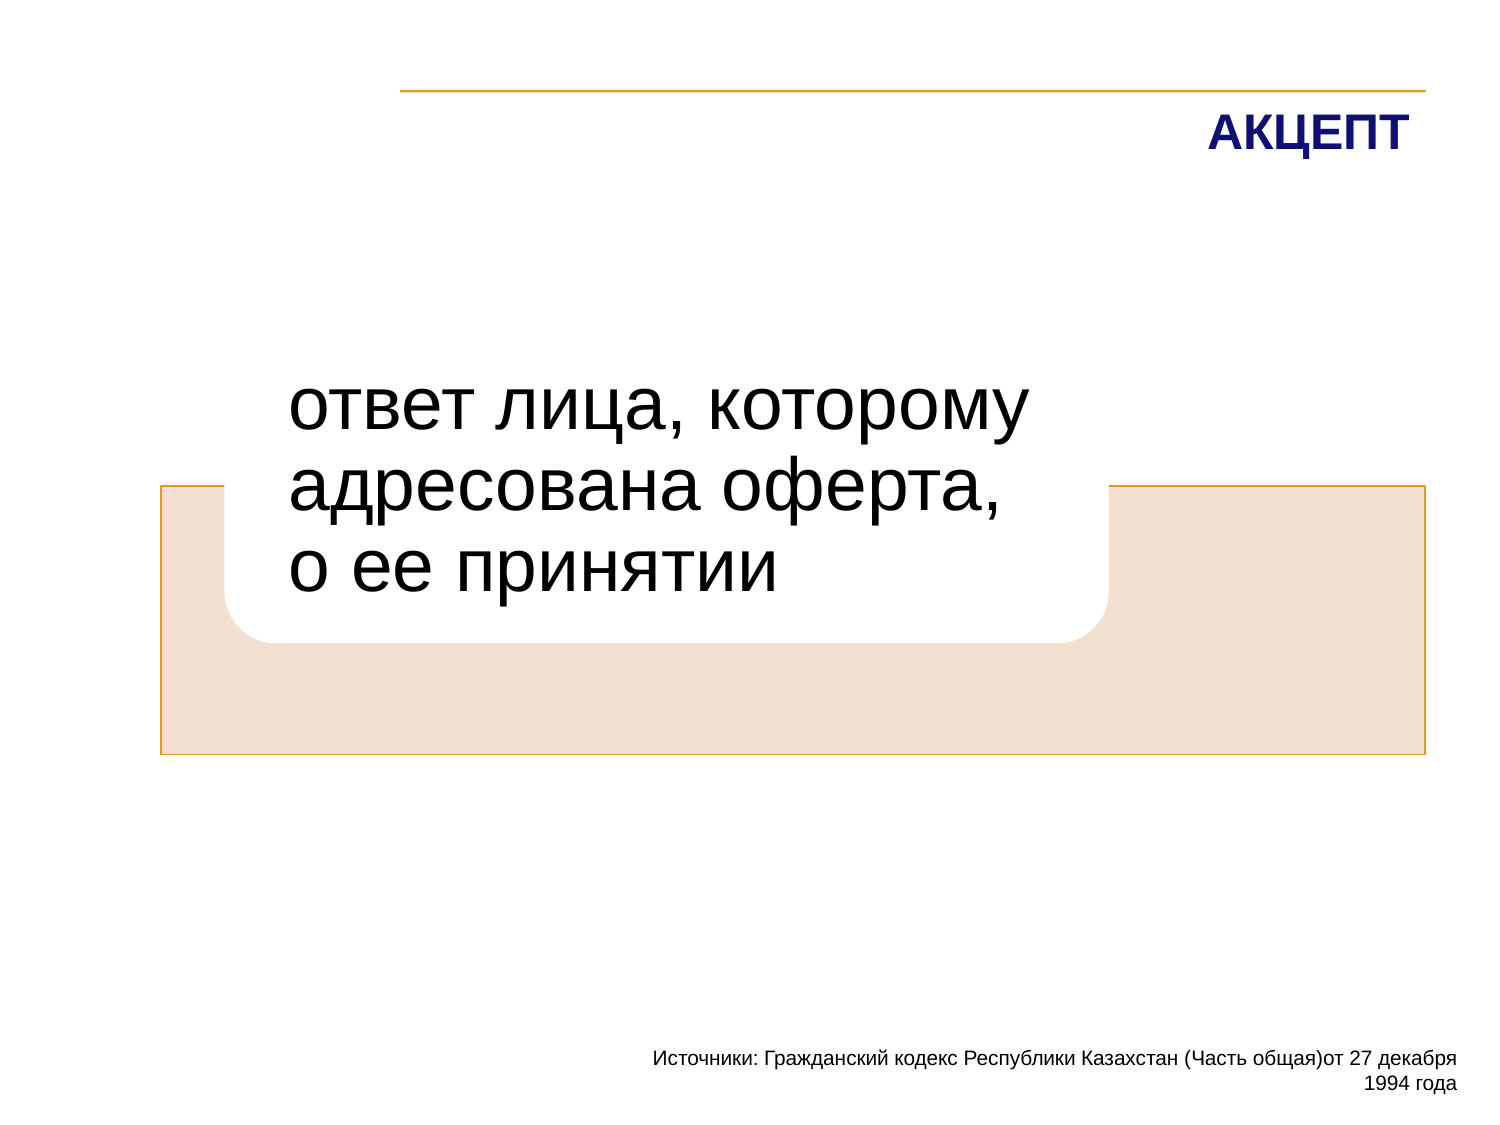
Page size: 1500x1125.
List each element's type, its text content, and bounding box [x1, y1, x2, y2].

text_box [400, 90, 1426, 198]
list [160, 268, 1426, 816]
footer Источники: Гражданский кодекс Республики Казахстан (Часть общая)от 27 декабря 1994 года [600, 1040, 1473, 1100]
